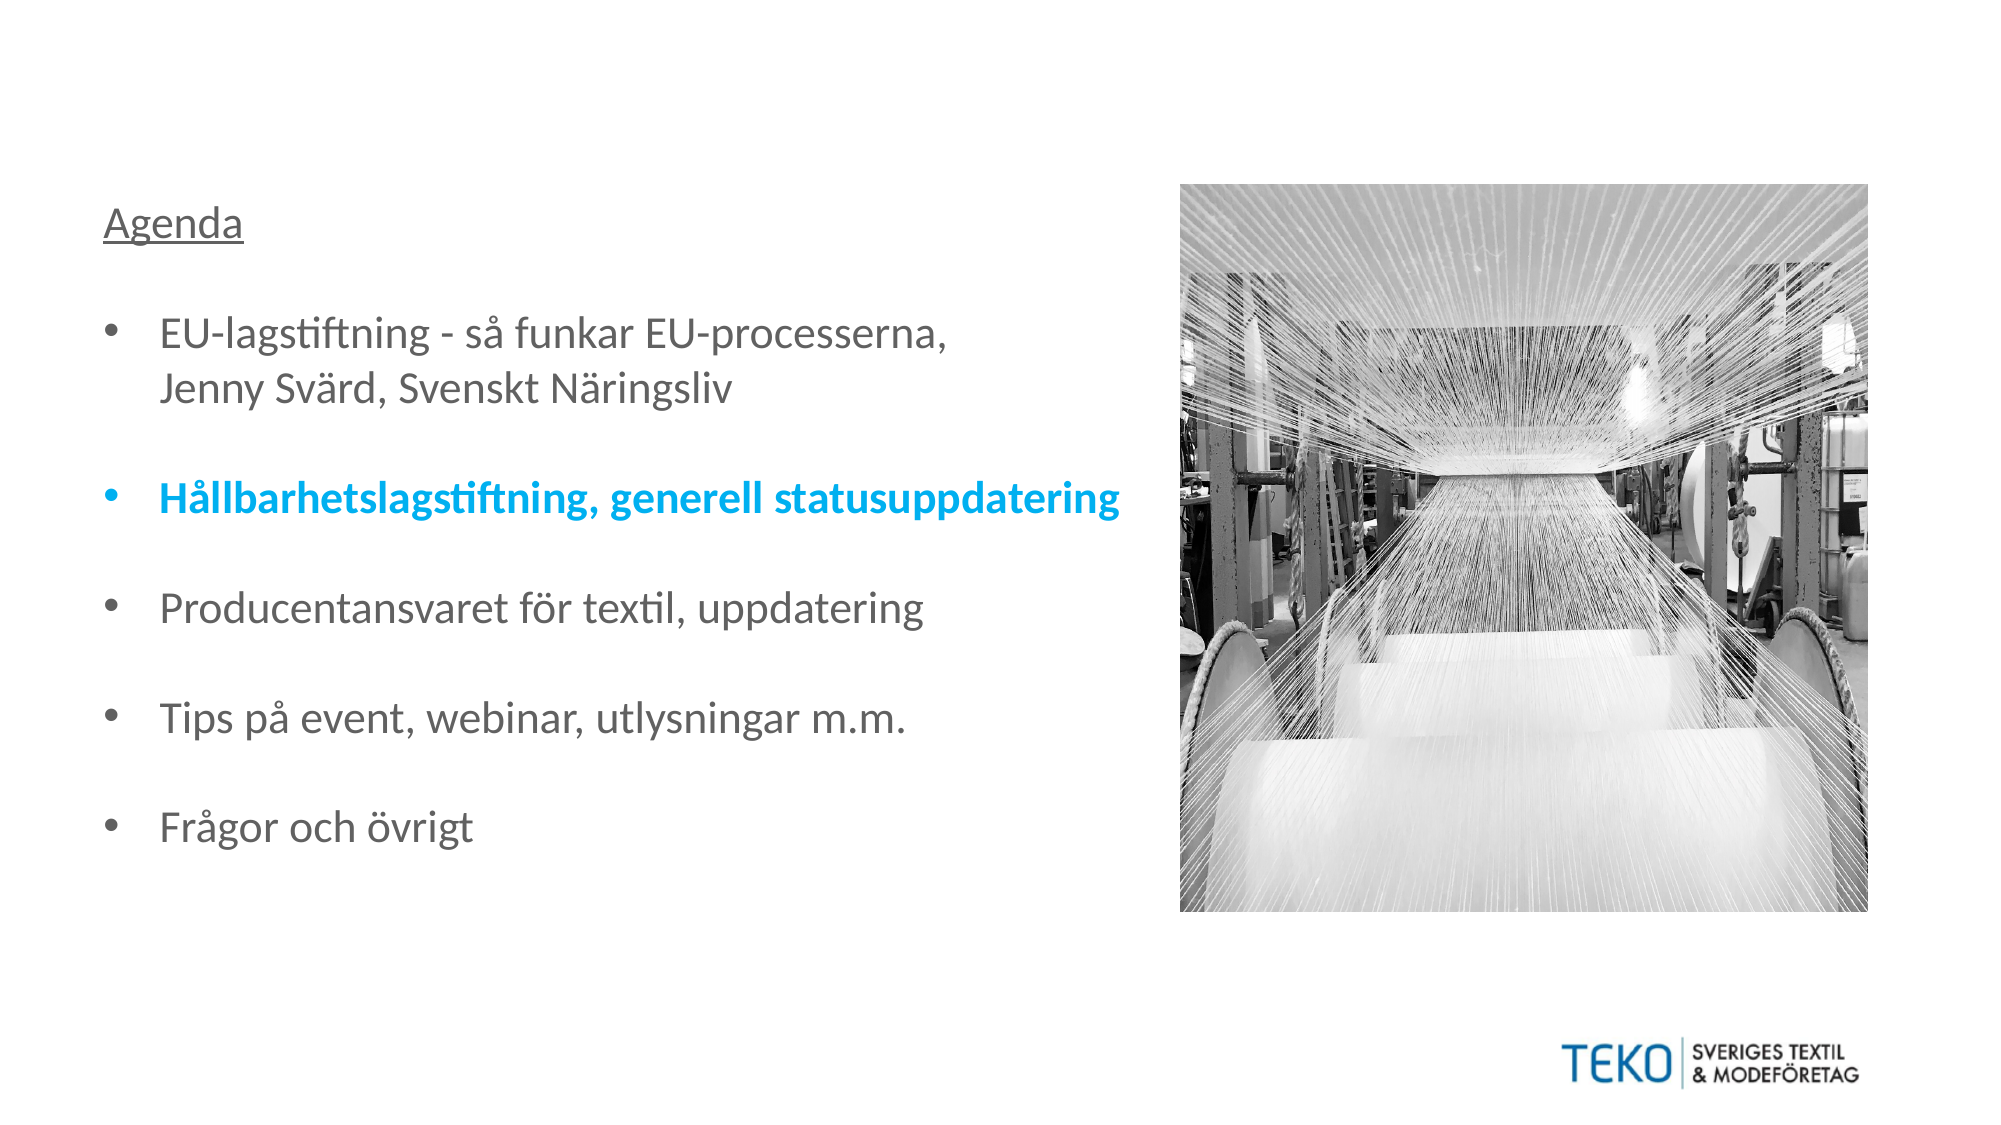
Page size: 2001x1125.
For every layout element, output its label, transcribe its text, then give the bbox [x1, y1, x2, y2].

picture [1180, 184, 1868, 912]
picture [1556, 1034, 1869, 1093]
text_box Agenda EU-lagstiftning - så funkar EU-processerna, Jenny Svärd, Svenskt Näringsliv Hållbarhetslagstiftning, generell statusuppdatering Producentansvaret för textil, uppdatering Tips på event, webinar, utlysningar m.m. Frågor och övrigt [88, 185, 1156, 915]
